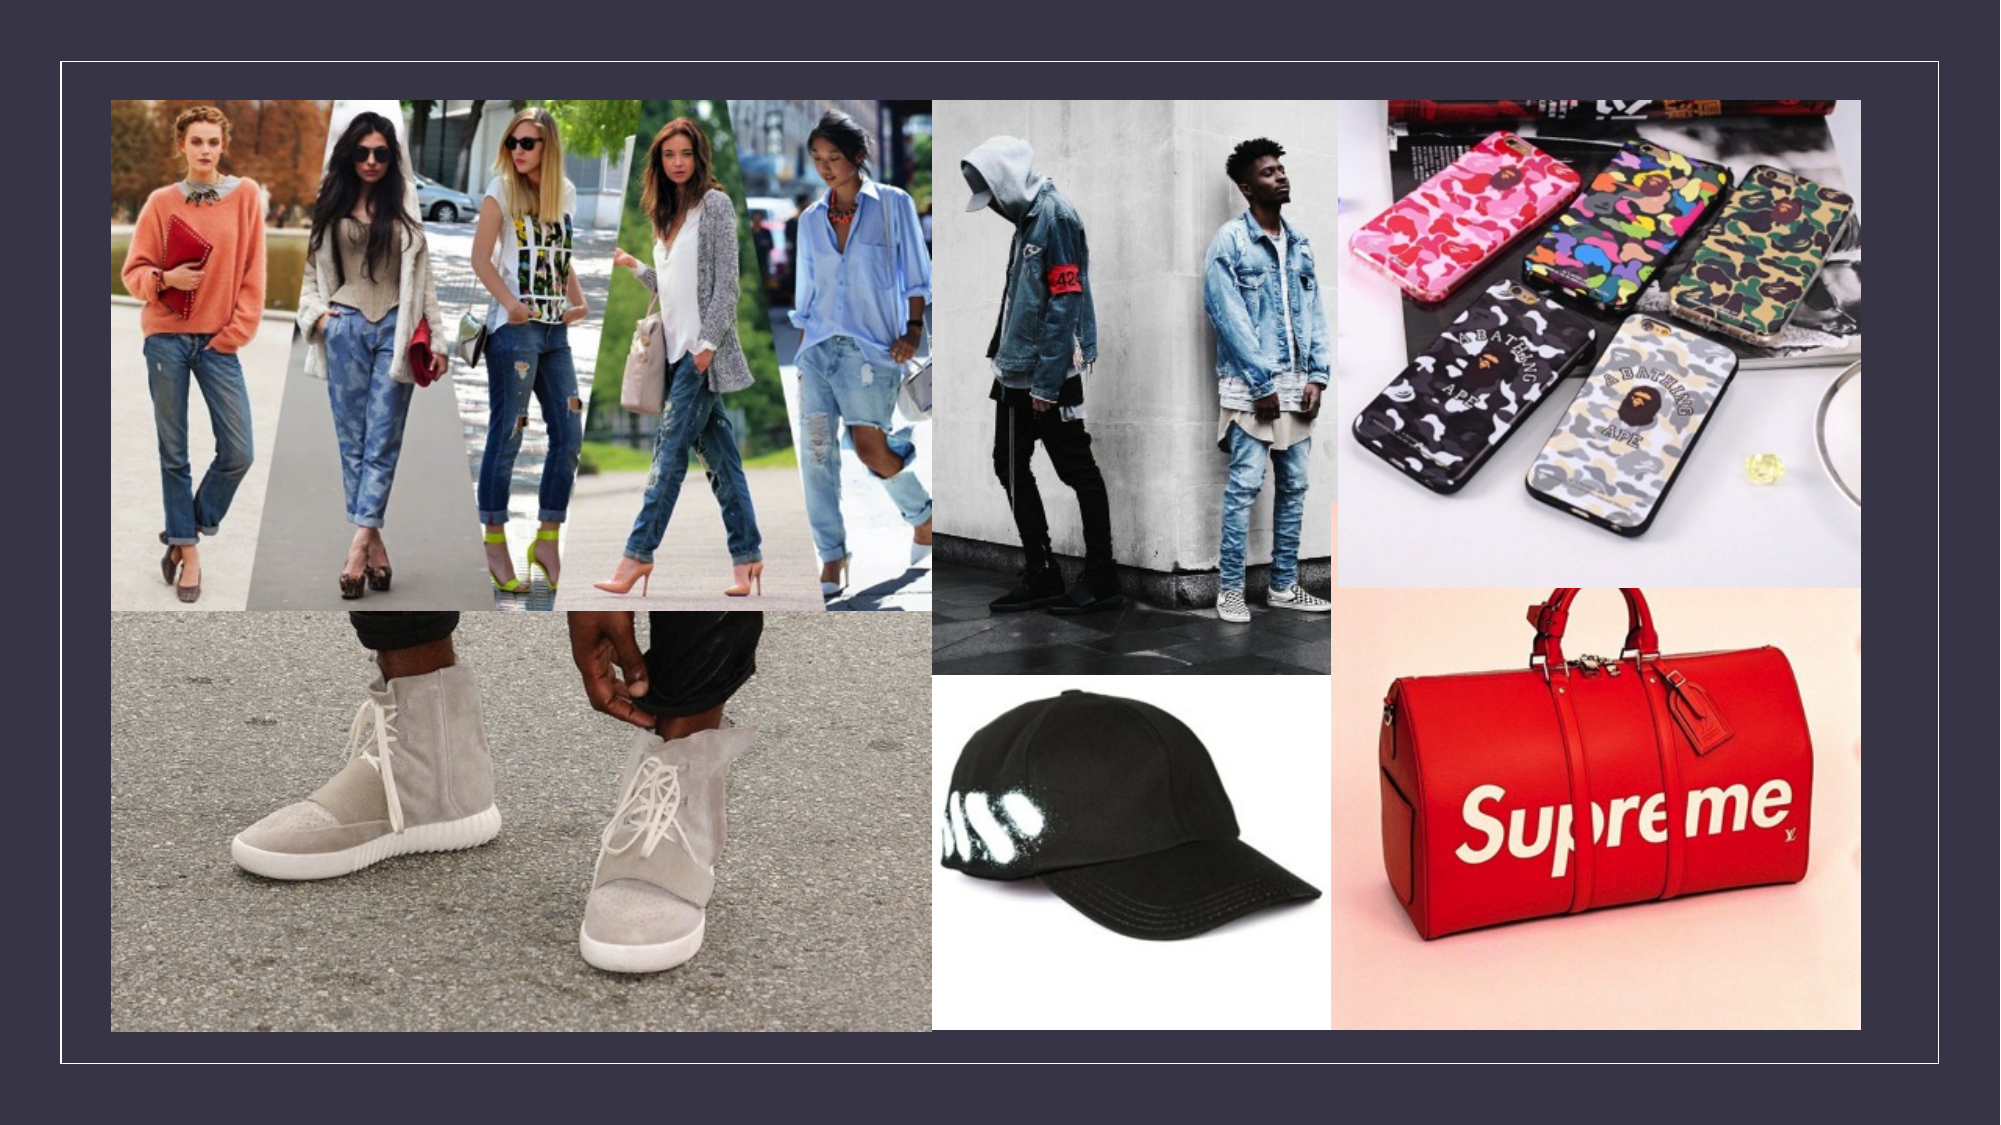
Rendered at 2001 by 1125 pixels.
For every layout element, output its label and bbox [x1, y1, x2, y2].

picture [111, 100, 1861, 1032]
